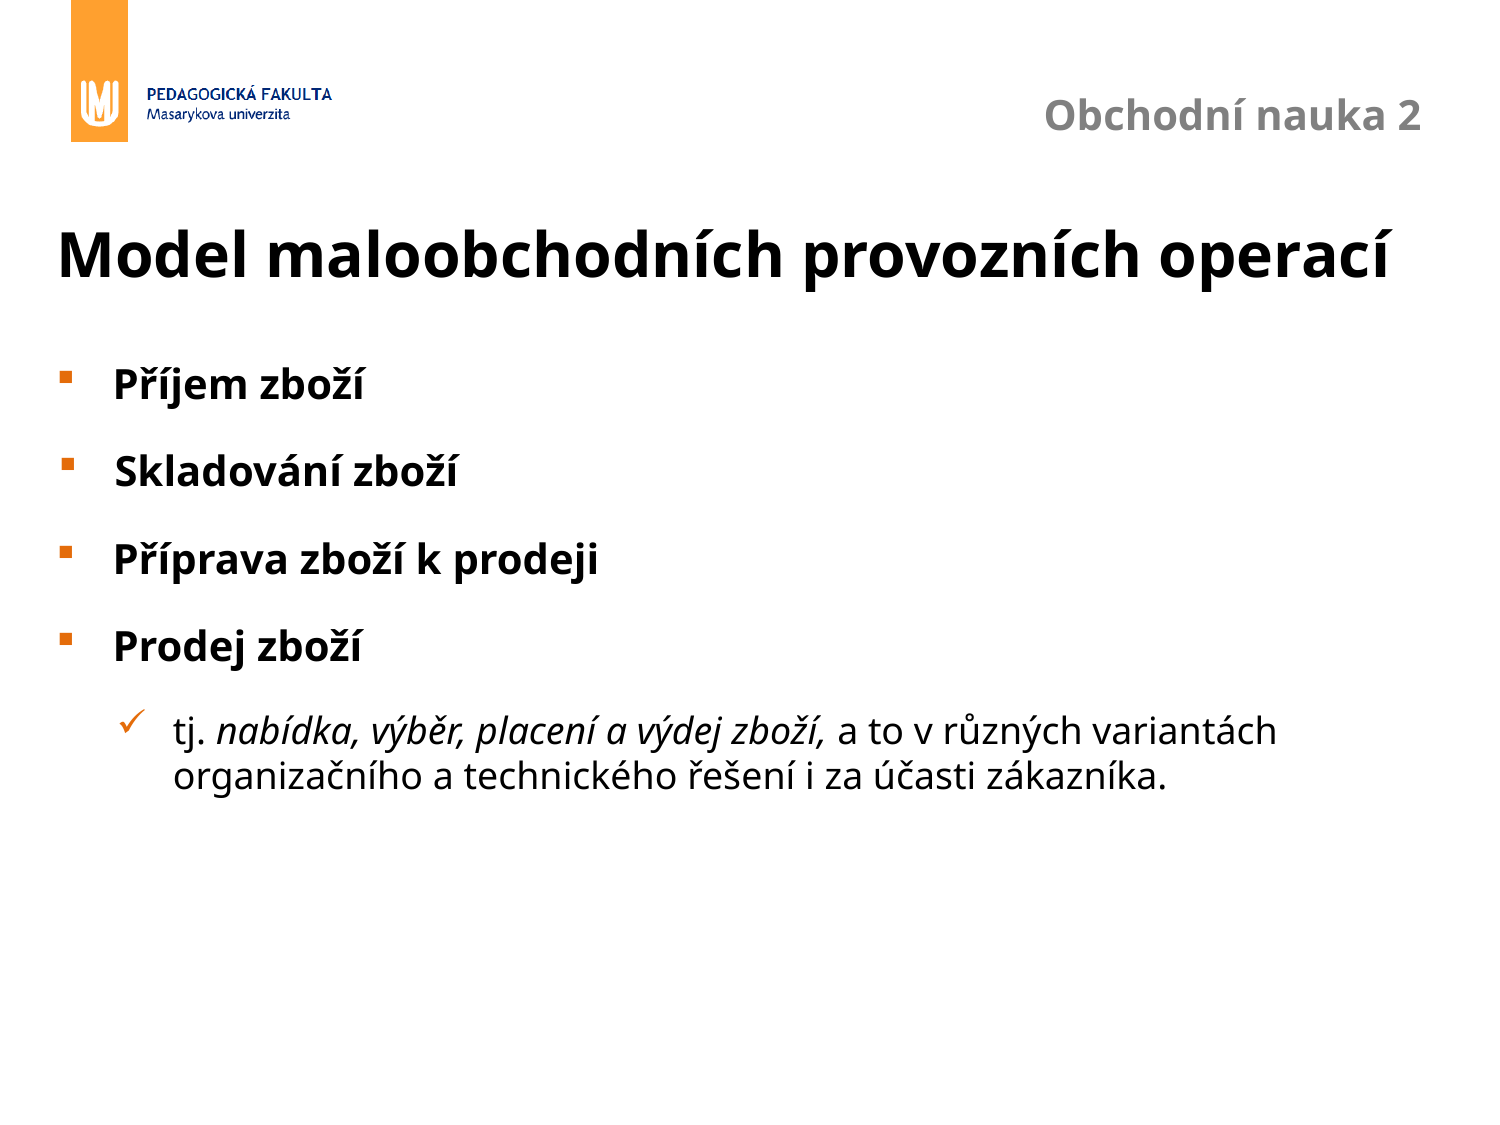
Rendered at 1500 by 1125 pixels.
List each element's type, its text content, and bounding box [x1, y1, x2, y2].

text_box Obchodní nauka 2 [491, 30, 1437, 149]
picture [0, 0, 381, 148]
title Model maloobchodních provozních operací [41, 194, 1459, 311]
list Příjem zboží Skladování zboží Příprava zboží k prodeji Prodej zboží tj. nabídka, výběr, placení a výdej zboží, a to v různých variantách organizačního a technického řešení i za účasti zákazníka. [41, 349, 1459, 1125]
